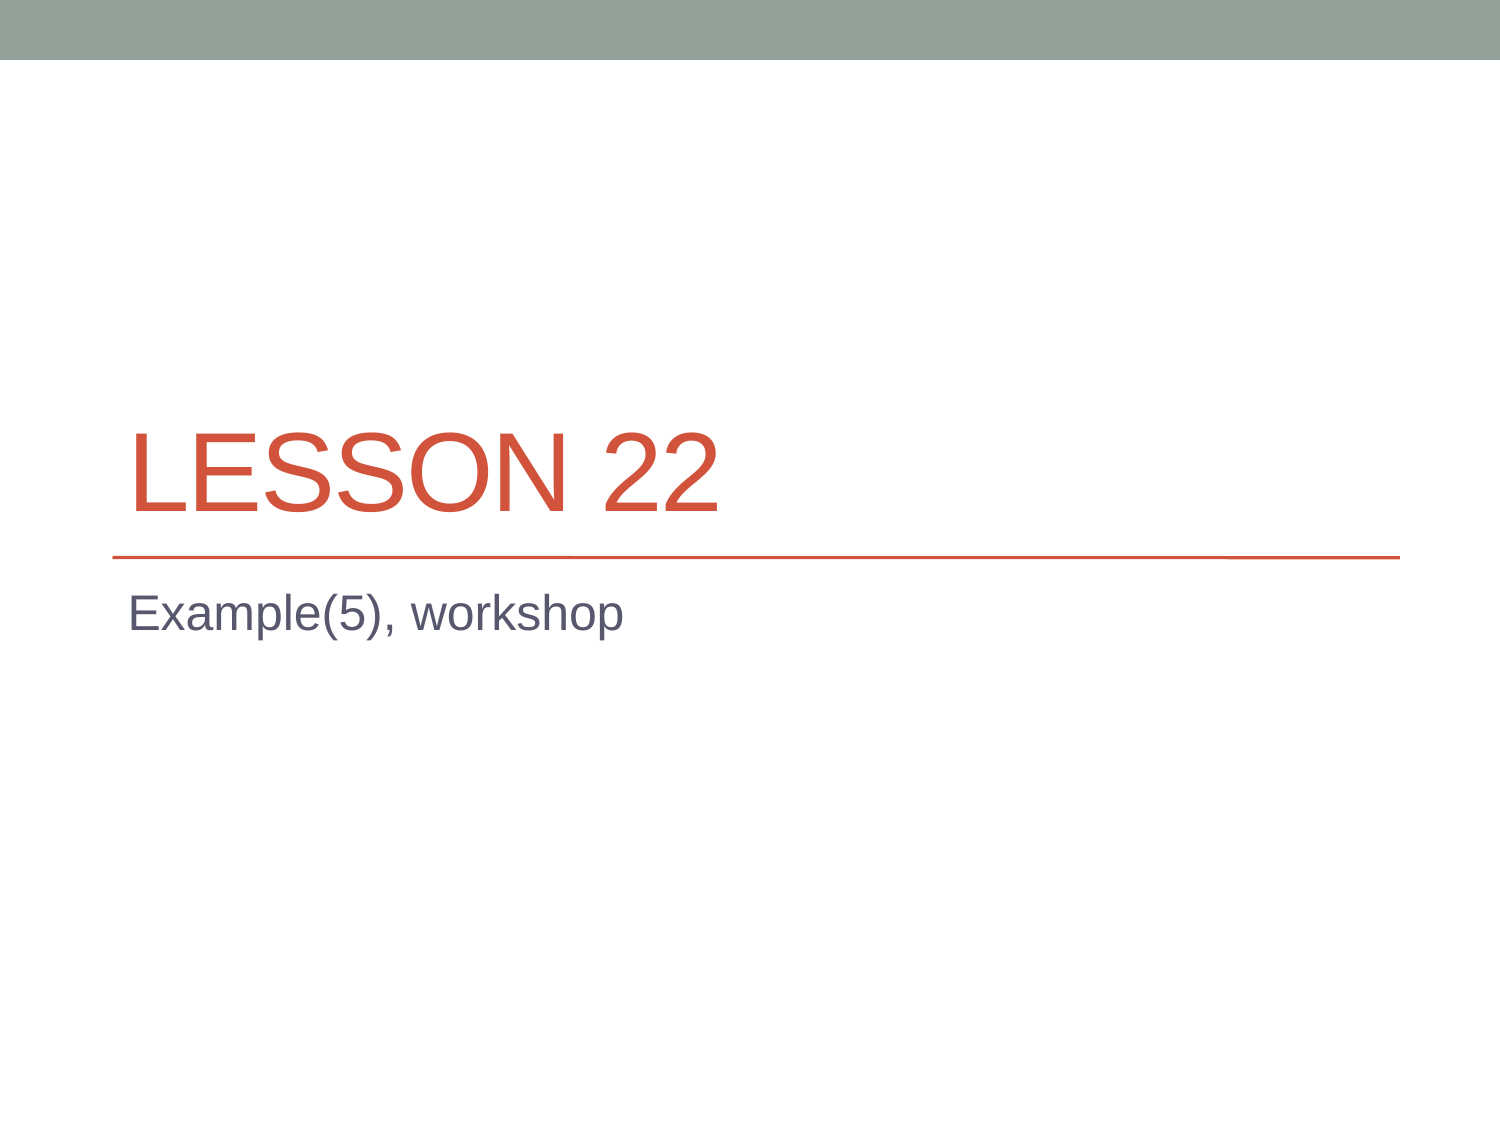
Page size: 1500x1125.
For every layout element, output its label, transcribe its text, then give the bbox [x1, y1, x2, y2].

subtitle Example(5), workshop [112, 572, 1163, 861]
title Lesson 22 [112, 224, 1400, 542]
